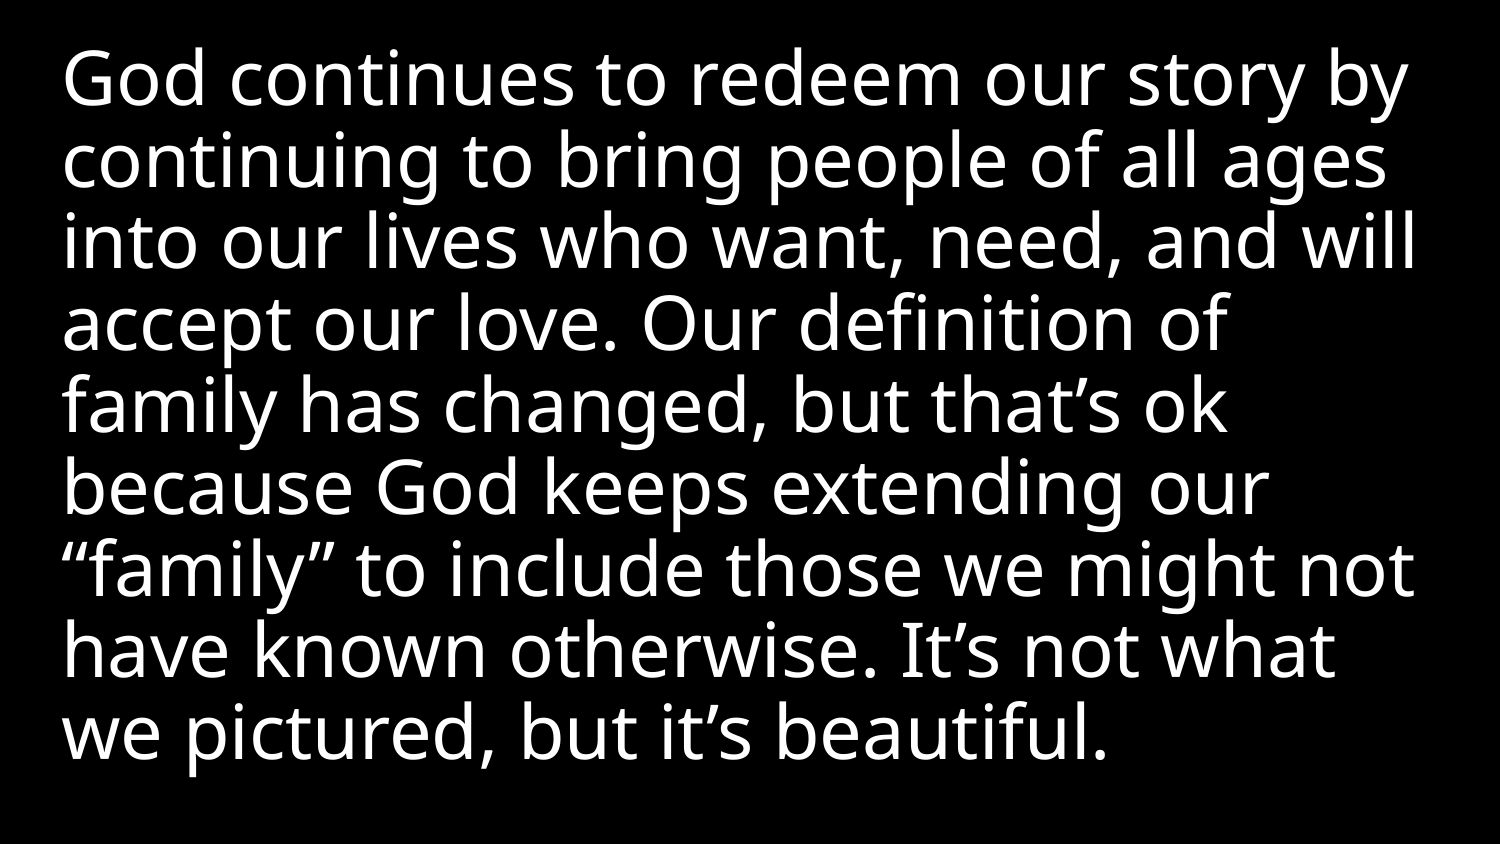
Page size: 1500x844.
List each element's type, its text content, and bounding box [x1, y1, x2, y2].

subtitle God continues to redeem our story by continuing to bring people of all ages into our lives who want, need, and will accept our love. Our definition of family has changed, but that’s ok because God keeps extending our “family” to include those we might not have known otherwise. It’s not what we pictured, but it’s beautiful. [50, 34, 1450, 797]
